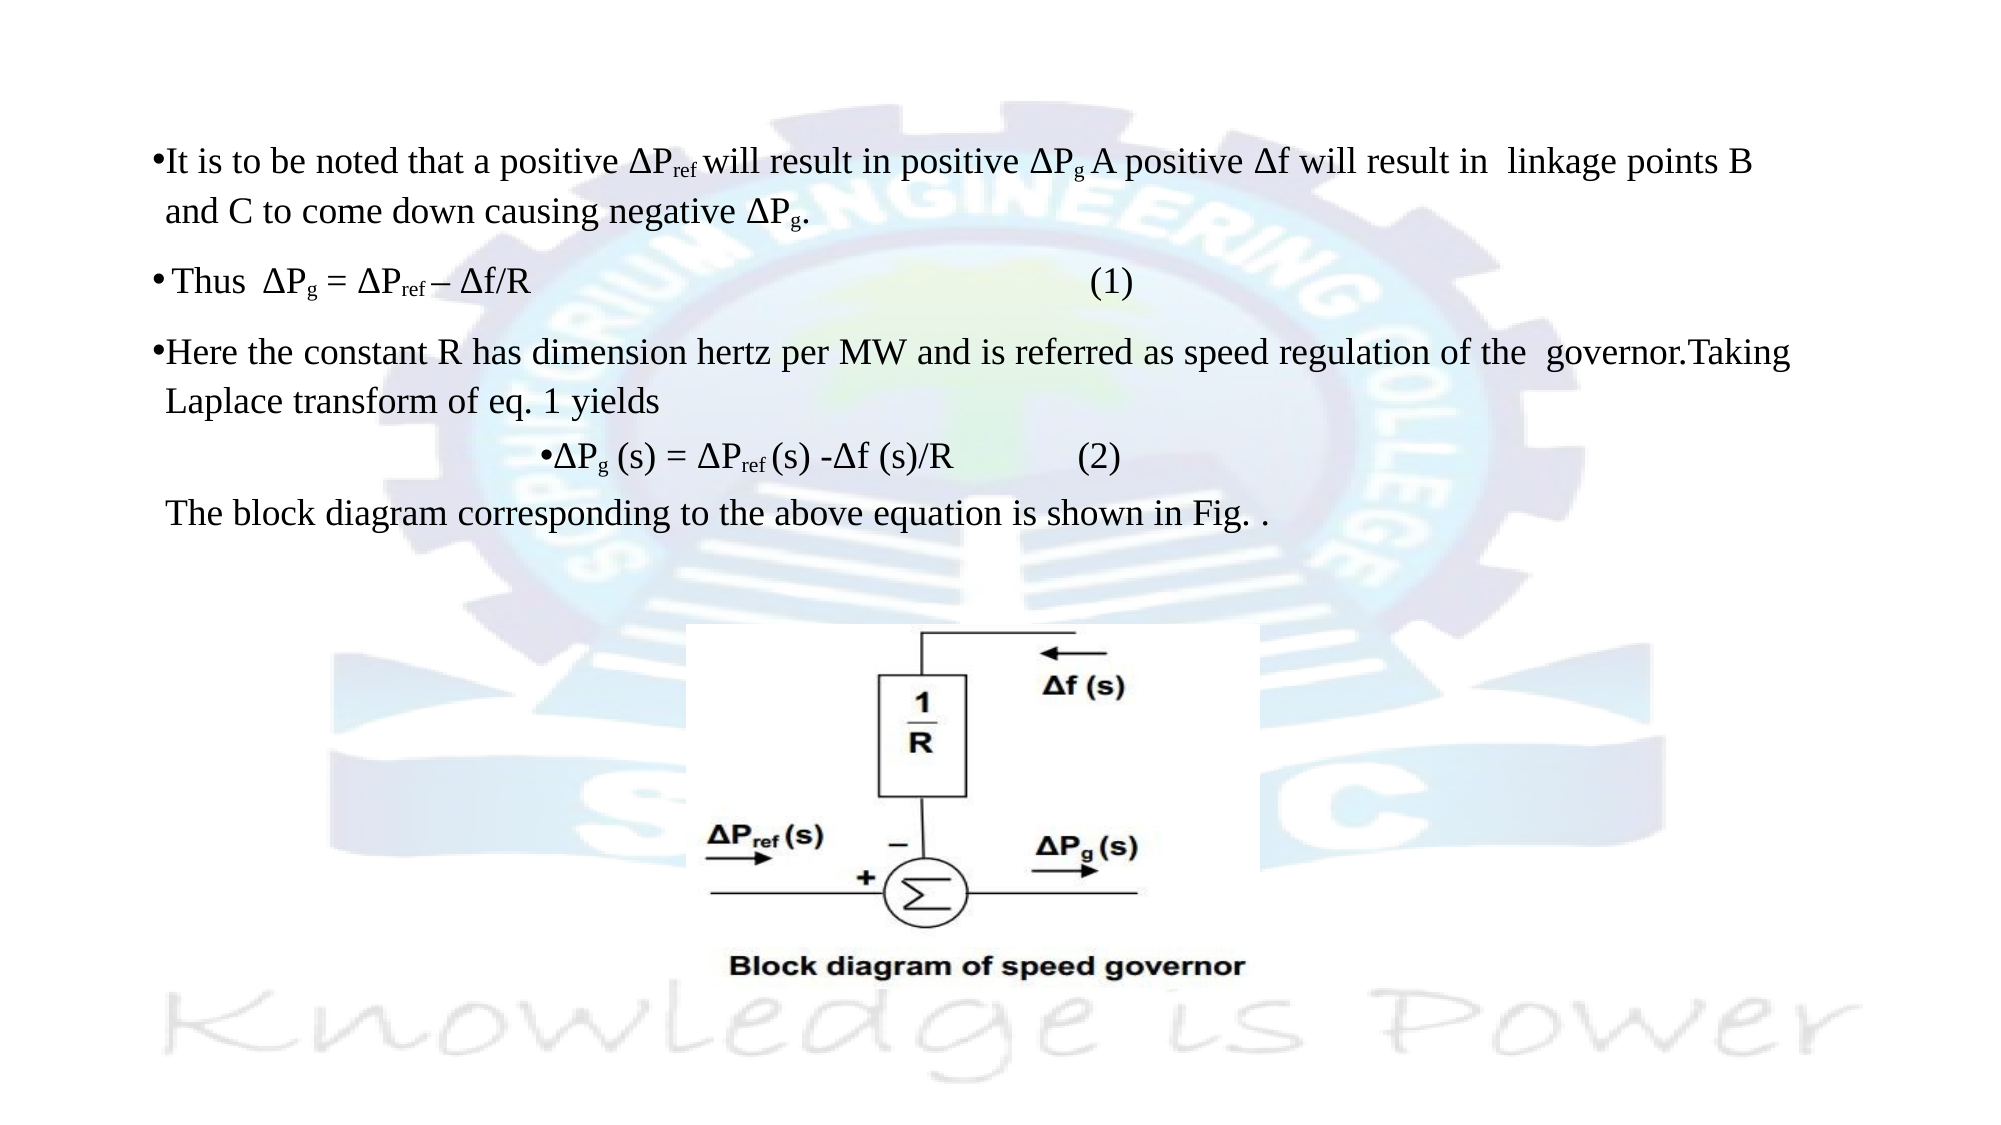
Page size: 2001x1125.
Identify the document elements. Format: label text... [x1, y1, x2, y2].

picture [686, 624, 1260, 989]
list It is to be noted that a positive ΔPref will result in positive ΔPg A positive Δf will result in linkage points B and C to come down causing negative ΔPg. Thus ΔPg = ΔPref – Δf/R (1) Here the constant R has dimension hertz per MW and is referred as speed regulation of the governor.Taking Laplace transform of eq. 1 yields ΔPg (s) = ΔPref (s) -Δf (s)/R (2) The block diagram corresponding to the above equation is shown in Fig. . [137, 123, 1863, 1014]
